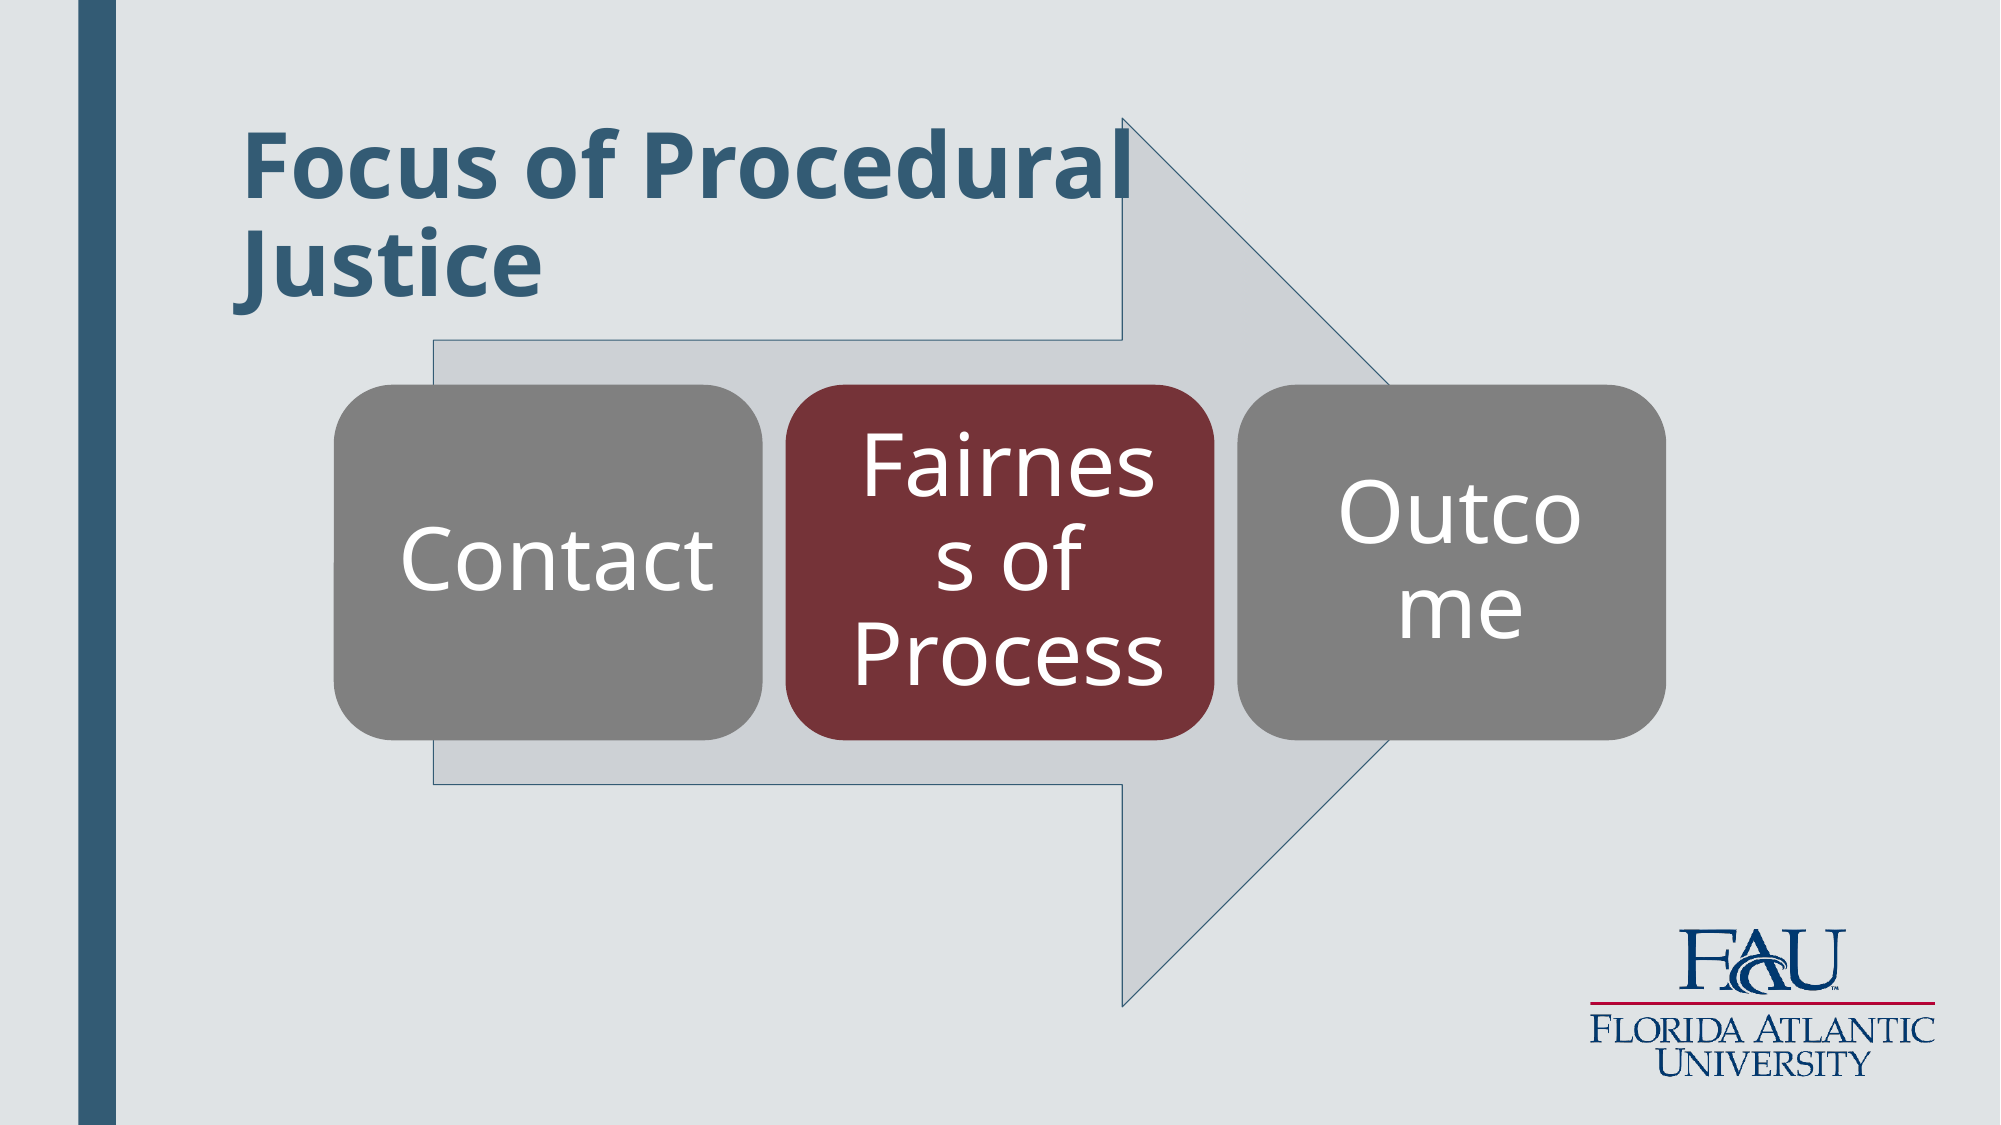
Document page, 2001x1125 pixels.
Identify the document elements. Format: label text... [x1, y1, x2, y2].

picture [1582, 912, 1943, 1093]
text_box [333, 117, 1667, 1007]
title Focus of Procedural Justice [225, 112, 1800, 357]
